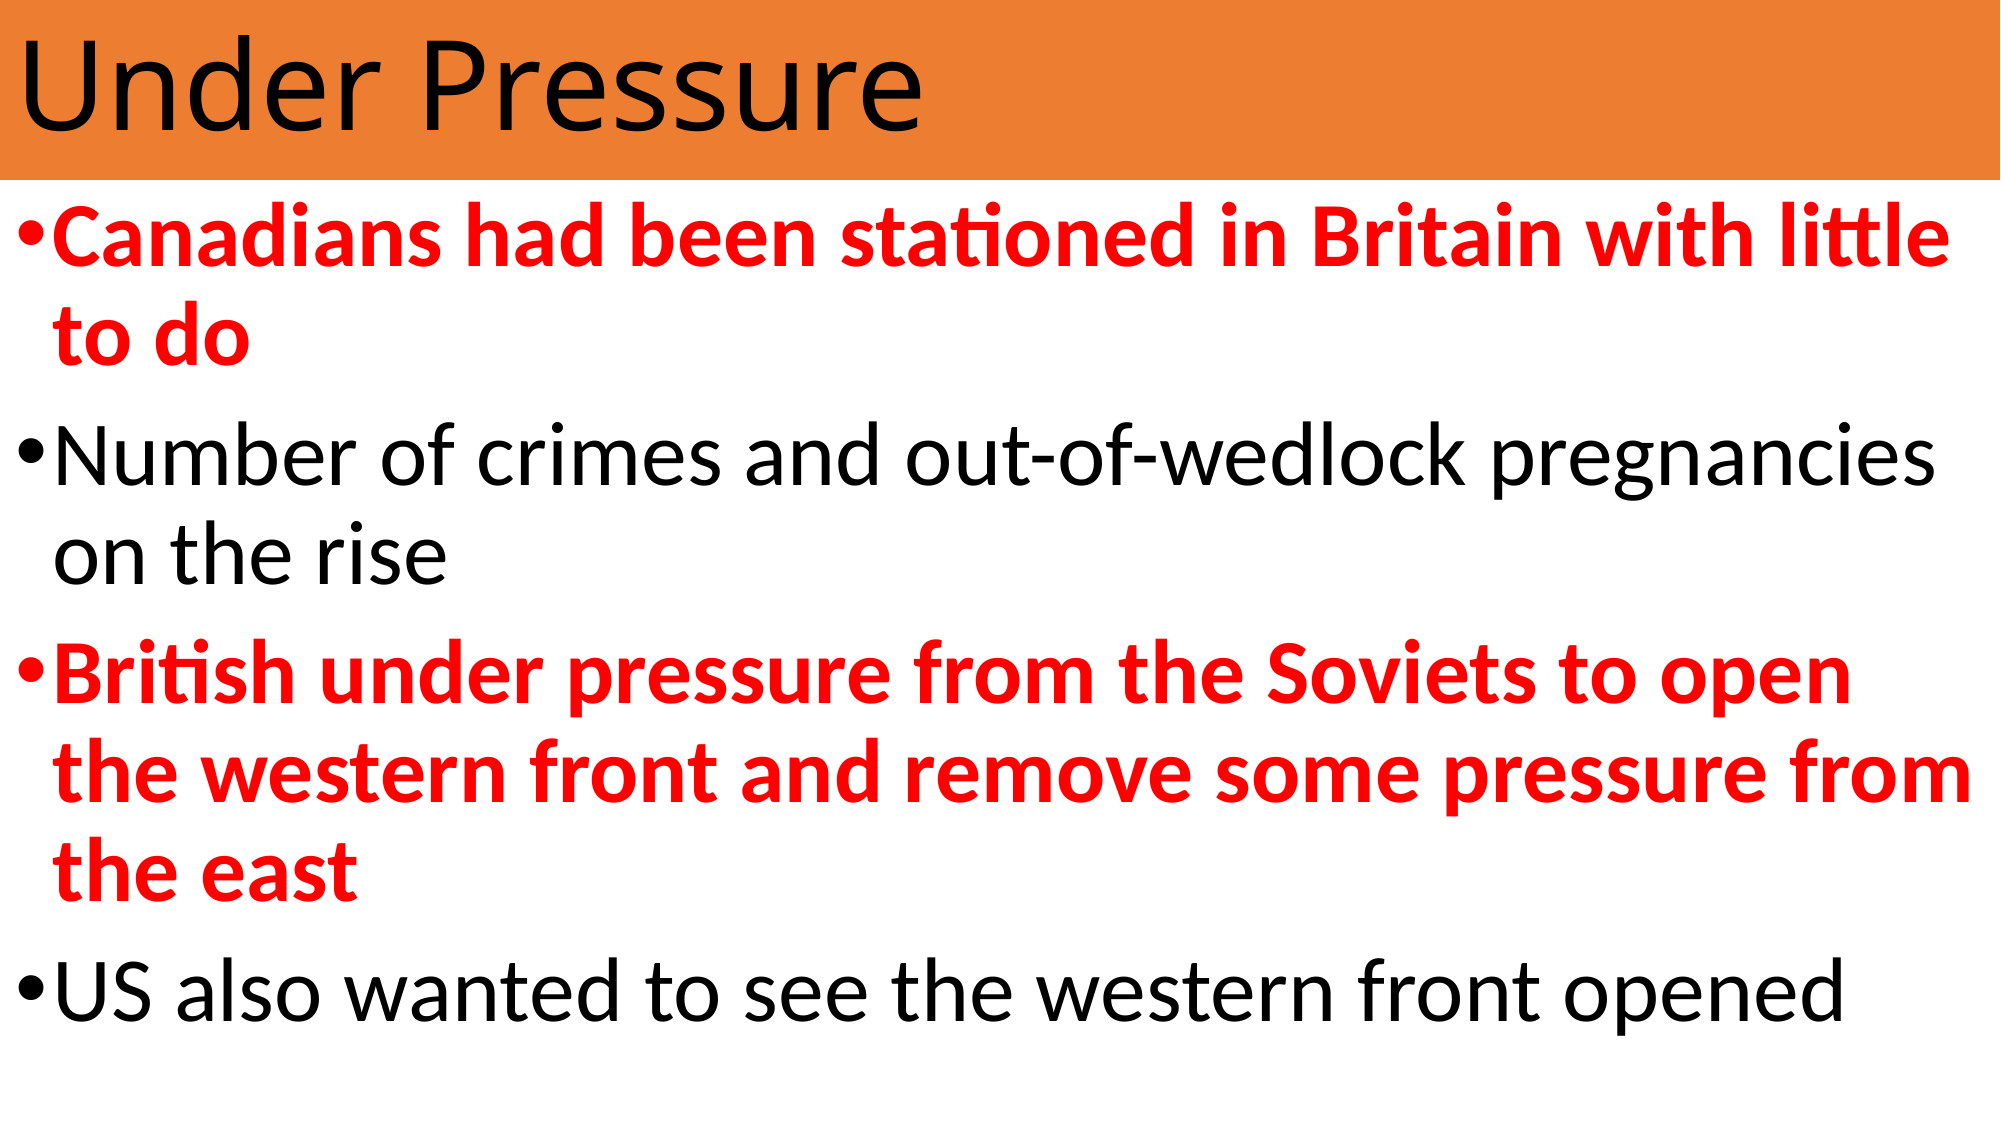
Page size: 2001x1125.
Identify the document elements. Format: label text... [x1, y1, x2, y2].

title Under Pressure [0, 0, 2000, 179]
list Canadians had been stationed in Britain with little to do Number of crimes and out-of-wedlock pregnancies on the rise British under pressure from the Soviets to open the western front and remove some pressure from the east US also wanted to see the western front opened [0, 179, 2000, 1125]
